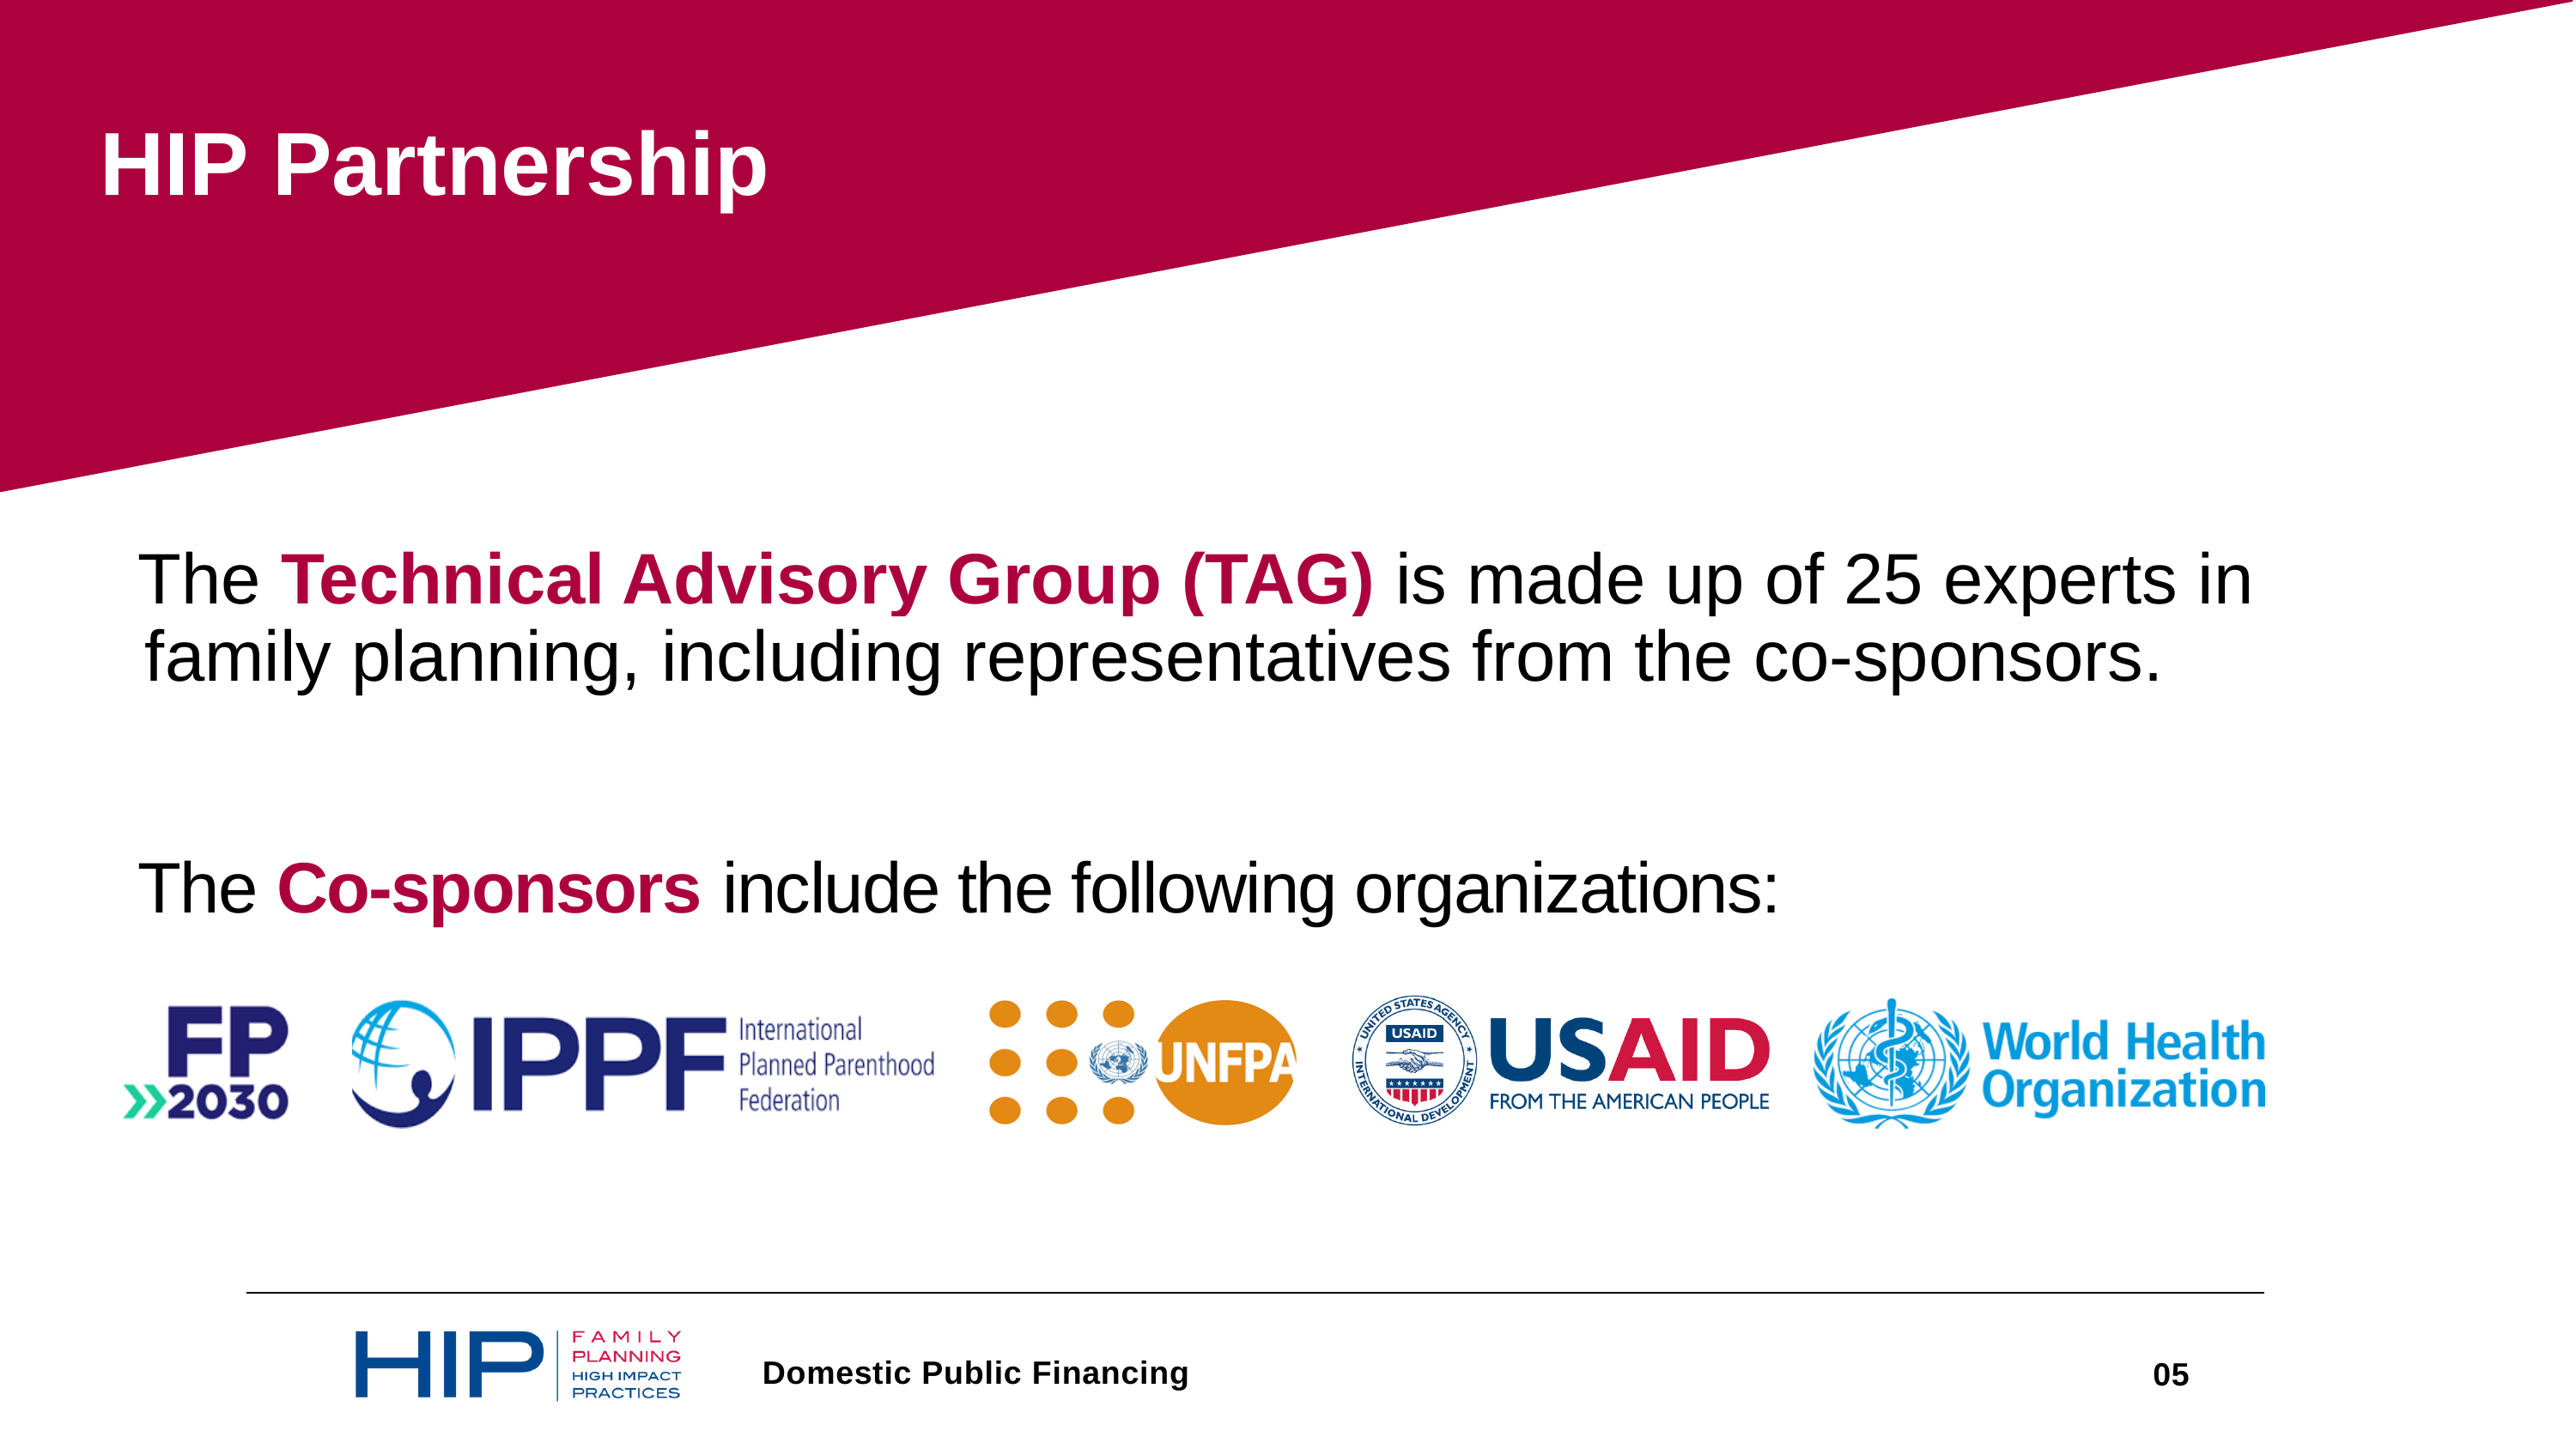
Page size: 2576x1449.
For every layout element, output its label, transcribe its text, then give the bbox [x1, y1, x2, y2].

text_box [0, 0, 2573, 493]
text_box HIP Partnership [100, 96, 1893, 214]
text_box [100, 977, 2265, 1149]
text_box The Technical Advisory Group (TAG) is made up of 25 experts in family planning, including representatives from the co-sponsors. The Co-sponsors include the following organizations: [100, 536, 2322, 1167]
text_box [246, 1292, 2265, 1411]
